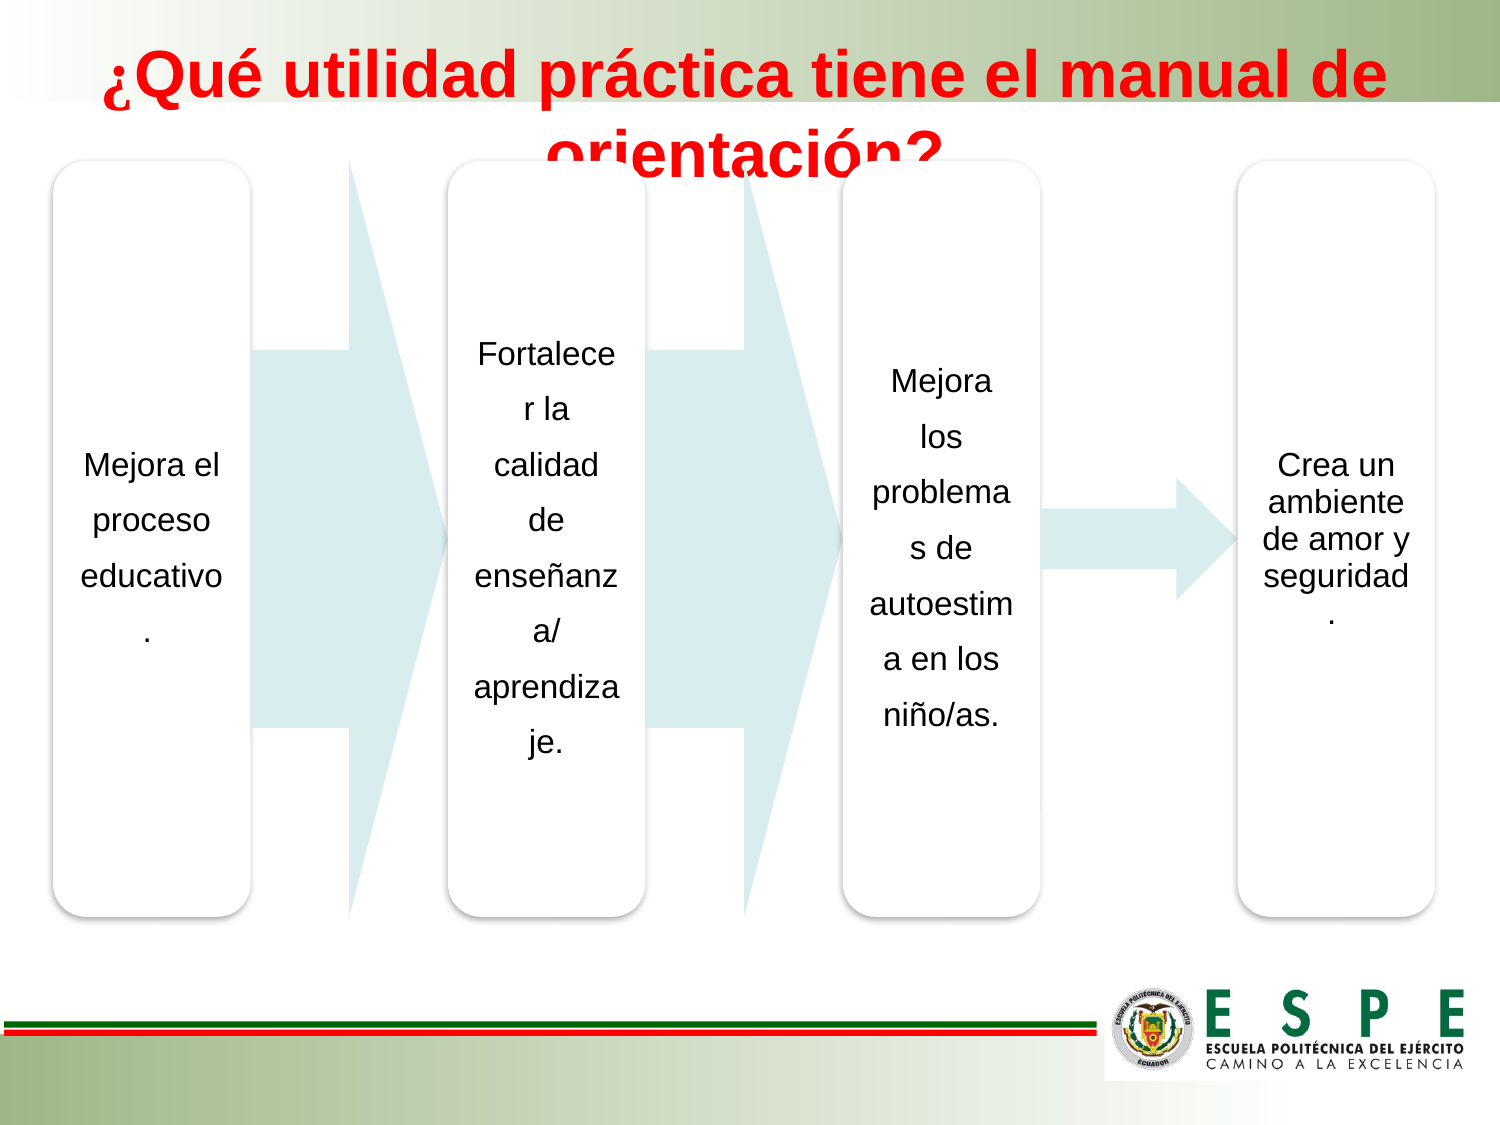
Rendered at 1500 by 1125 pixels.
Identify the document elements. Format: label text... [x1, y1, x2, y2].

title ¿Qué utilidad práctica tiene el manual de orientación? [70, 23, 1421, 159]
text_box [52, 160, 1436, 918]
picture [1104, 976, 1483, 1081]
